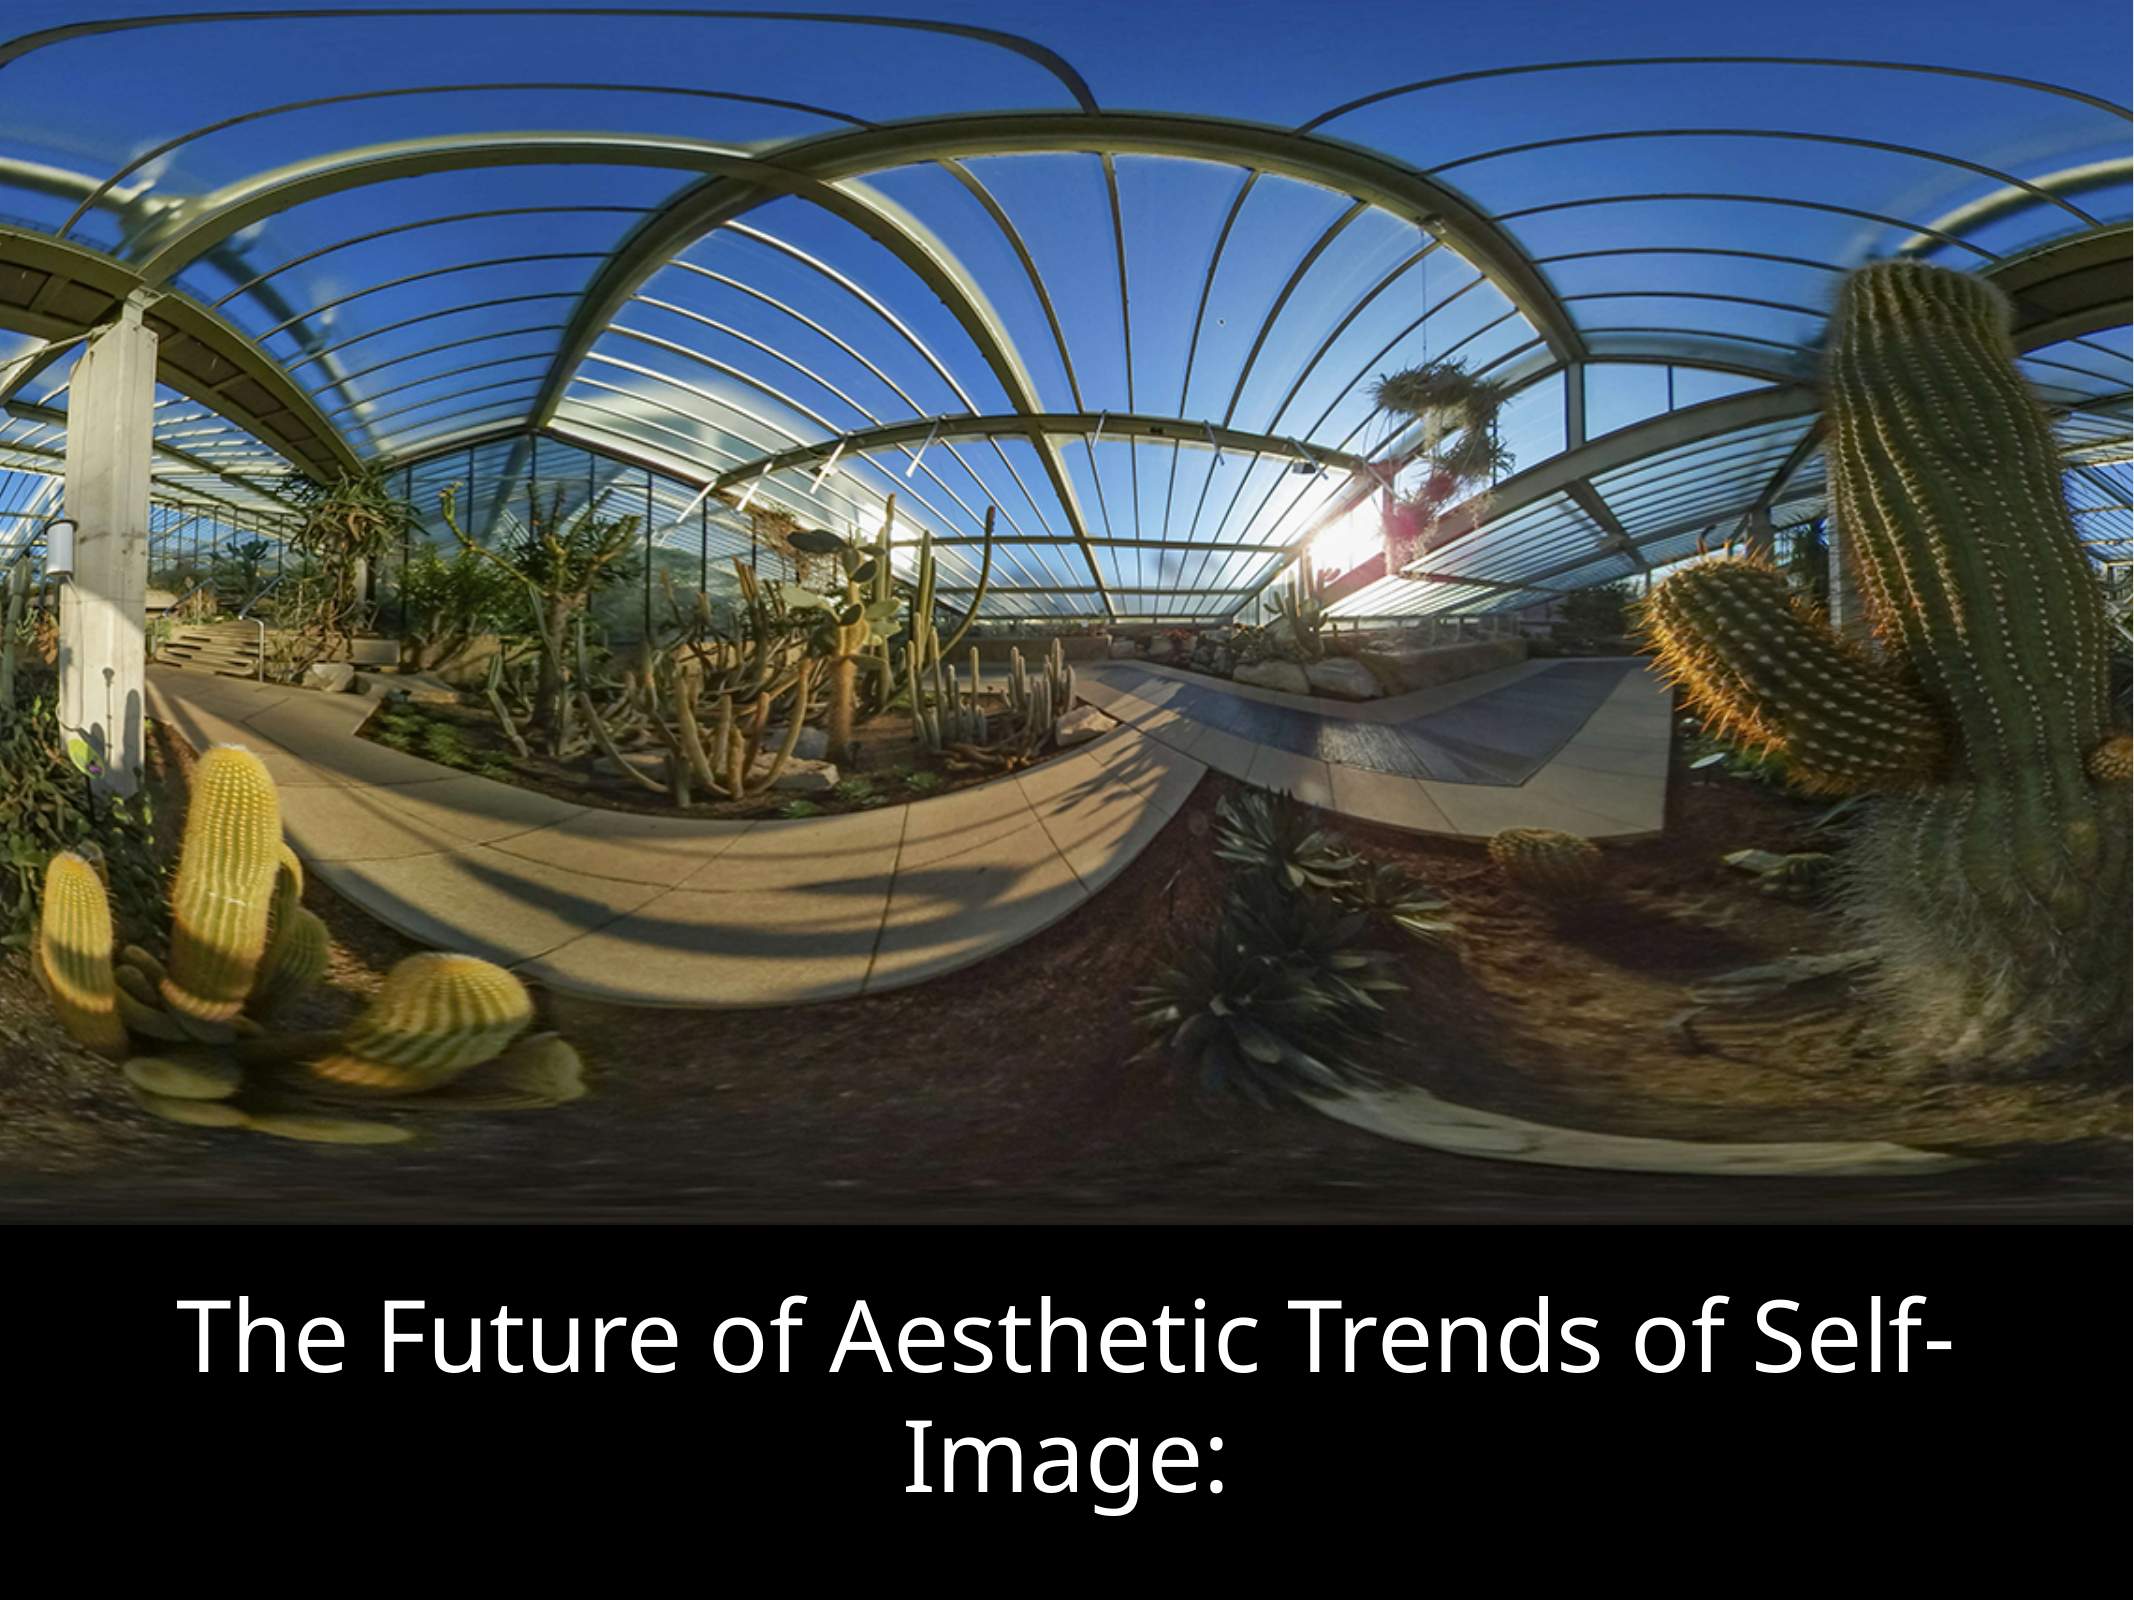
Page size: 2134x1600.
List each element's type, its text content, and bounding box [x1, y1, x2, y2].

picture [0, 0, 2134, 1225]
title The Future of Aesthetic Trends of Self-Image: [85, 1225, 2049, 1600]
